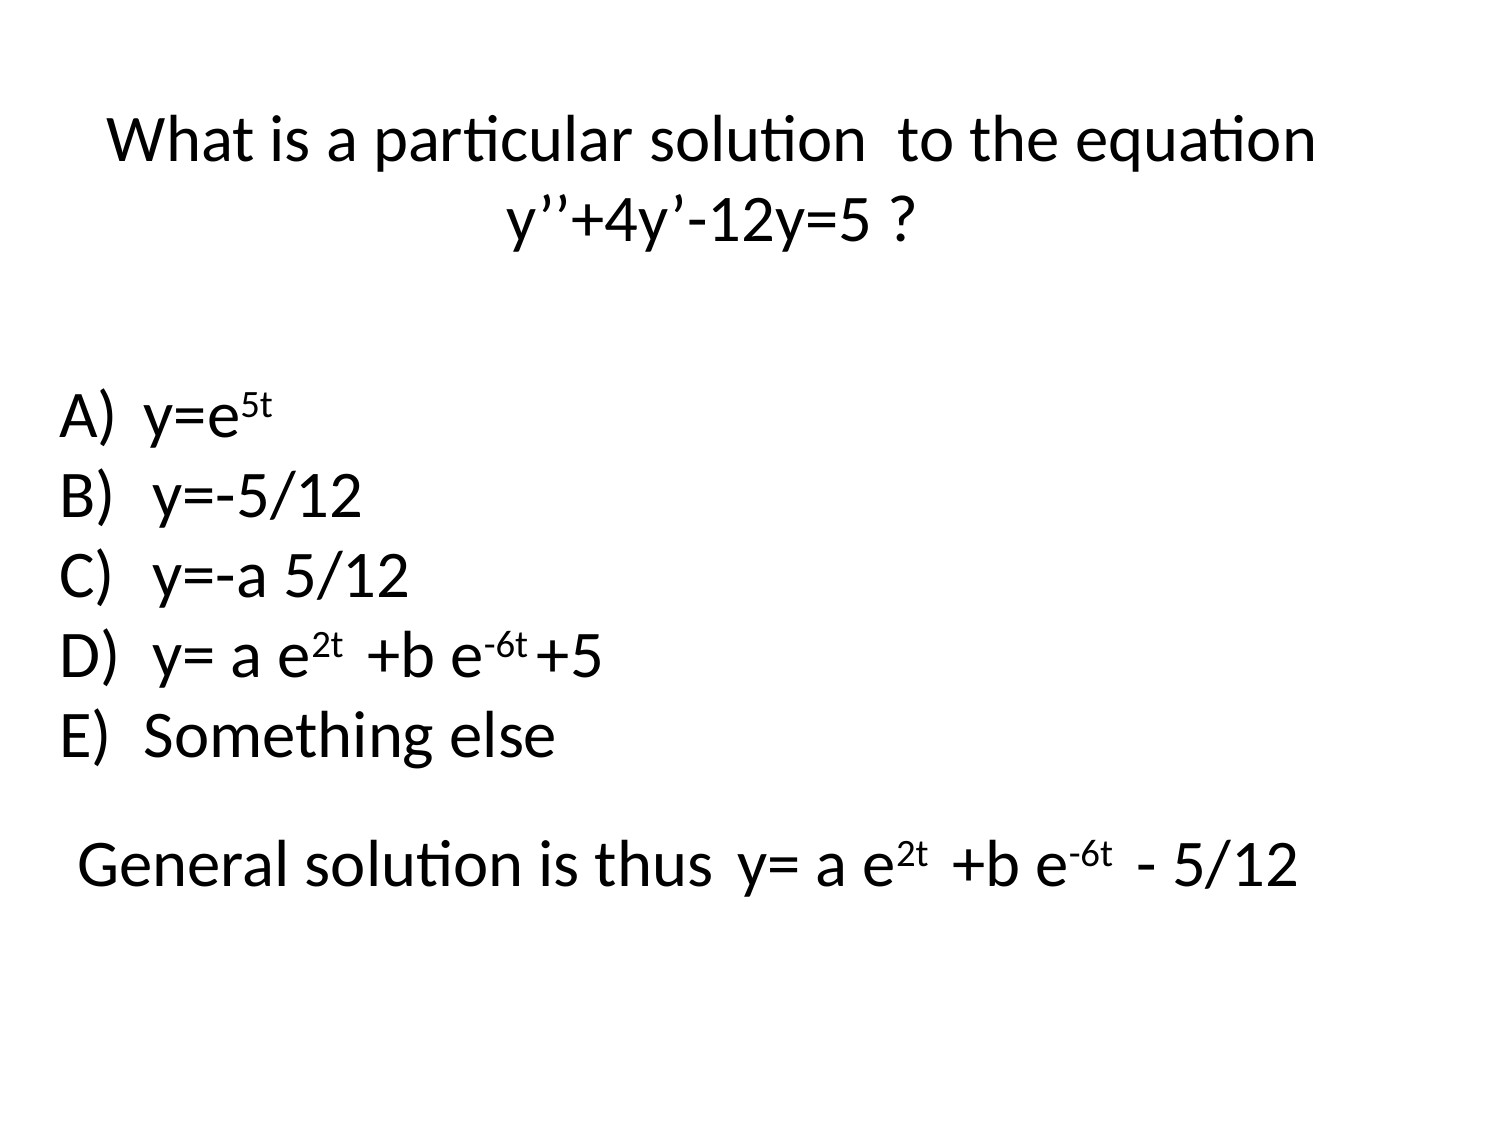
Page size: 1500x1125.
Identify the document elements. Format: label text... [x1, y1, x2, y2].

text_box General solution is thus y= a e2t +b e-6t - 5/12 [62, 812, 1418, 978]
text_box y=e5t y=-5/12 y=-a 5/12 y= a e2t +b e-6t +5 Something else [44, 363, 1400, 849]
text_box What is a particular solution to the equation y’’+4y’-12y=5 ? [0, 87, 1463, 263]
